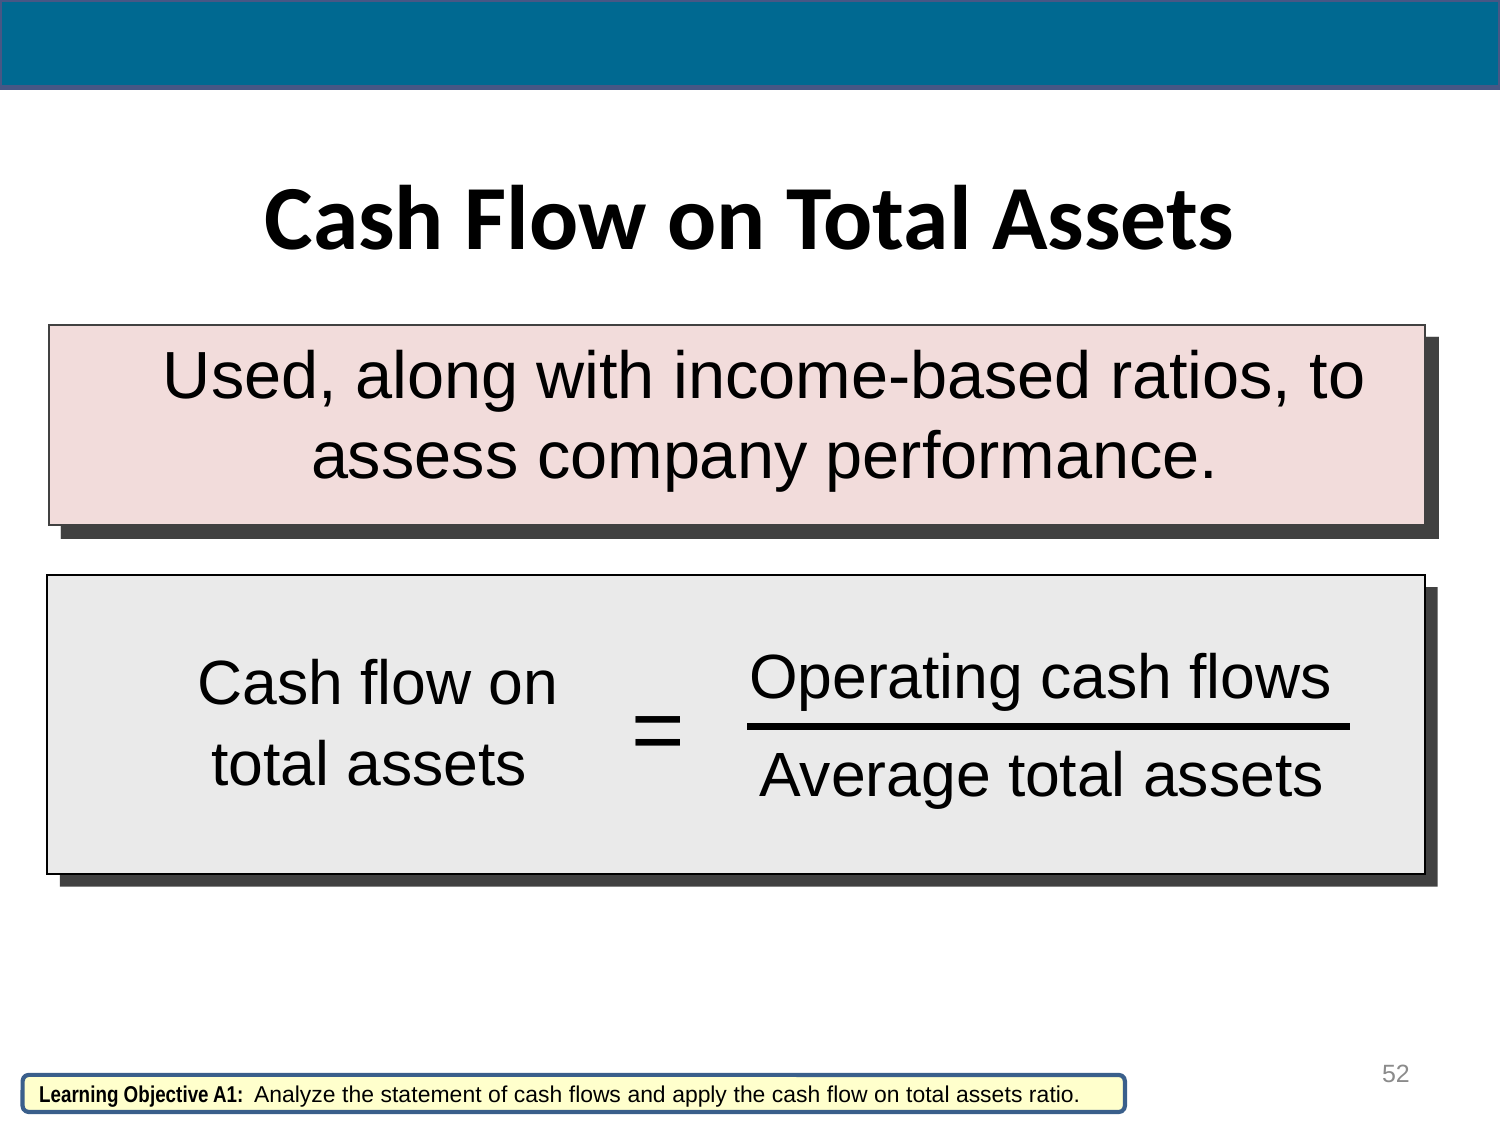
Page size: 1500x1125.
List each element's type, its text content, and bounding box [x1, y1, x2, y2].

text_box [47, 574, 1438, 887]
text_box Learning Objective A1: Analyze the statement of cash flows and apply the cash flow on total assets ratio. [22, 1074, 1125, 1113]
text_box [0, 0, 1500, 88]
slide_number 52 [1074, 1042, 1425, 1103]
text_box Used, along with income-based ratios, to assess company performance. [48, 324, 1425, 525]
title Cash Flow on Total Assets [74, 137, 1426, 288]
